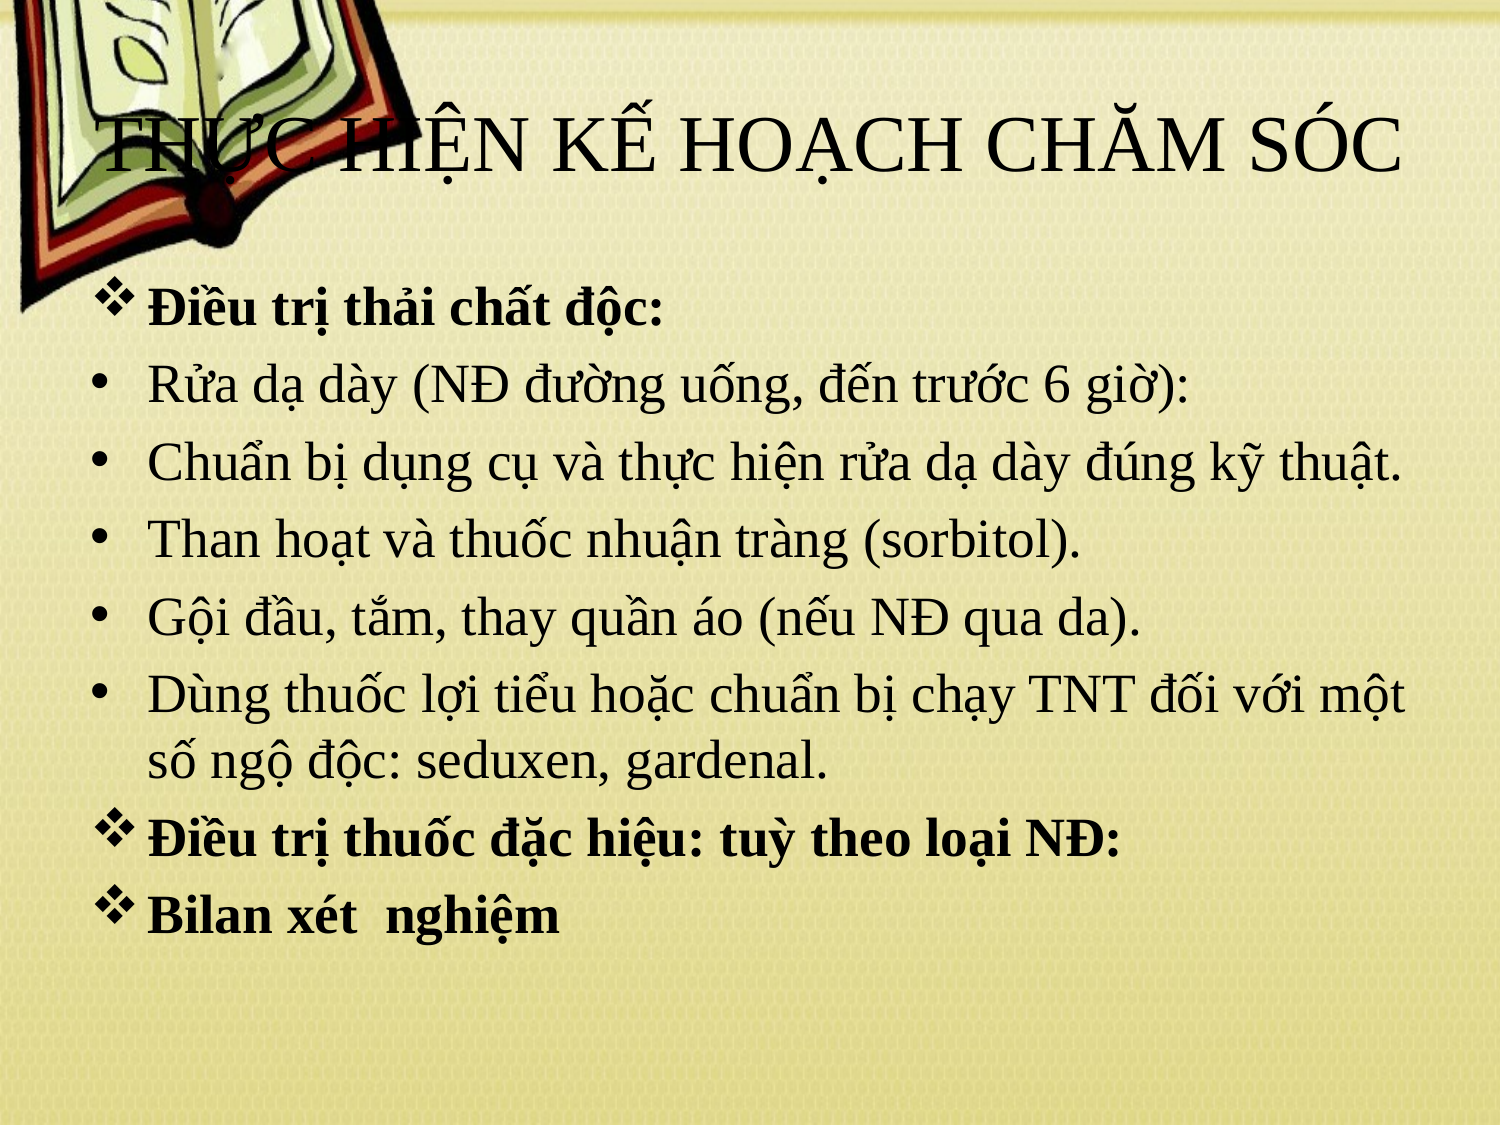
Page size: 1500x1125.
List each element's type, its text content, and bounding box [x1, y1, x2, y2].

list Điều trị thải chất độc: Rửa dạ dày (NĐ đường uống, đến trước 6 giờ): Chuẩn bị dụng cụ và thực hiện rửa dạ dày đúng kỹ thuật. Than hoạt và thuốc nhuận tràng (sorbitol). Gội đầu, tắm, thay quần áo (nếu NĐ qua da). Dùng thuốc lợi tiểu hoặc chuẩn bị chạy TNT đối với một số ngộ độc: seduxen, gardenal. Điều trị thuốc đặc hiệu: tuỳ theo loại NĐ: Bilan xét nghiệm [75, 262, 1425, 1005]
picture [0, 0, 1500, 1125]
title THỰC HIỆN KẾ HOẠCH CHĂM SÓC [75, 45, 1425, 233]
